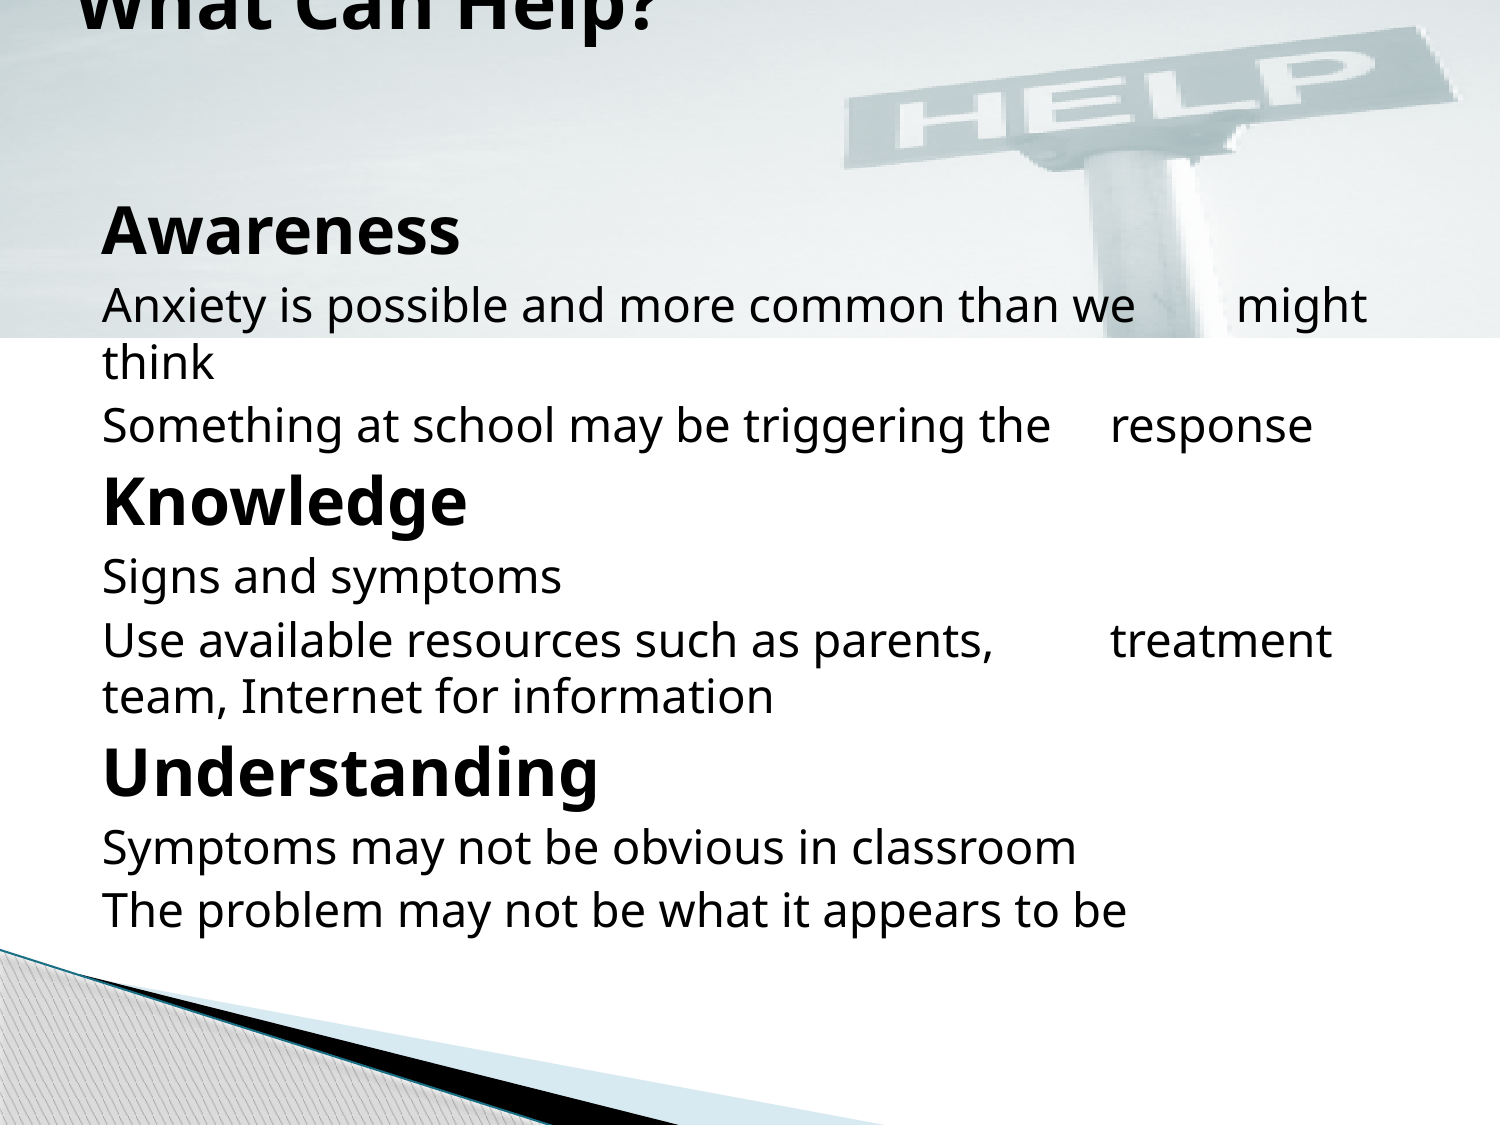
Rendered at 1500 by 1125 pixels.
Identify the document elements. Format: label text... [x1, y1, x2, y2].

list Awareness Anxiety is possible and more common than we might think Something at school may be triggering the response Knowledge Signs and symptoms Use available resources such as parents, treatment team, Internet for information Understanding Symptoms may not be obvious in classroom The problem may not be what it appears to be [32, 349, 1421, 1019]
picture [0, 0, 1500, 338]
